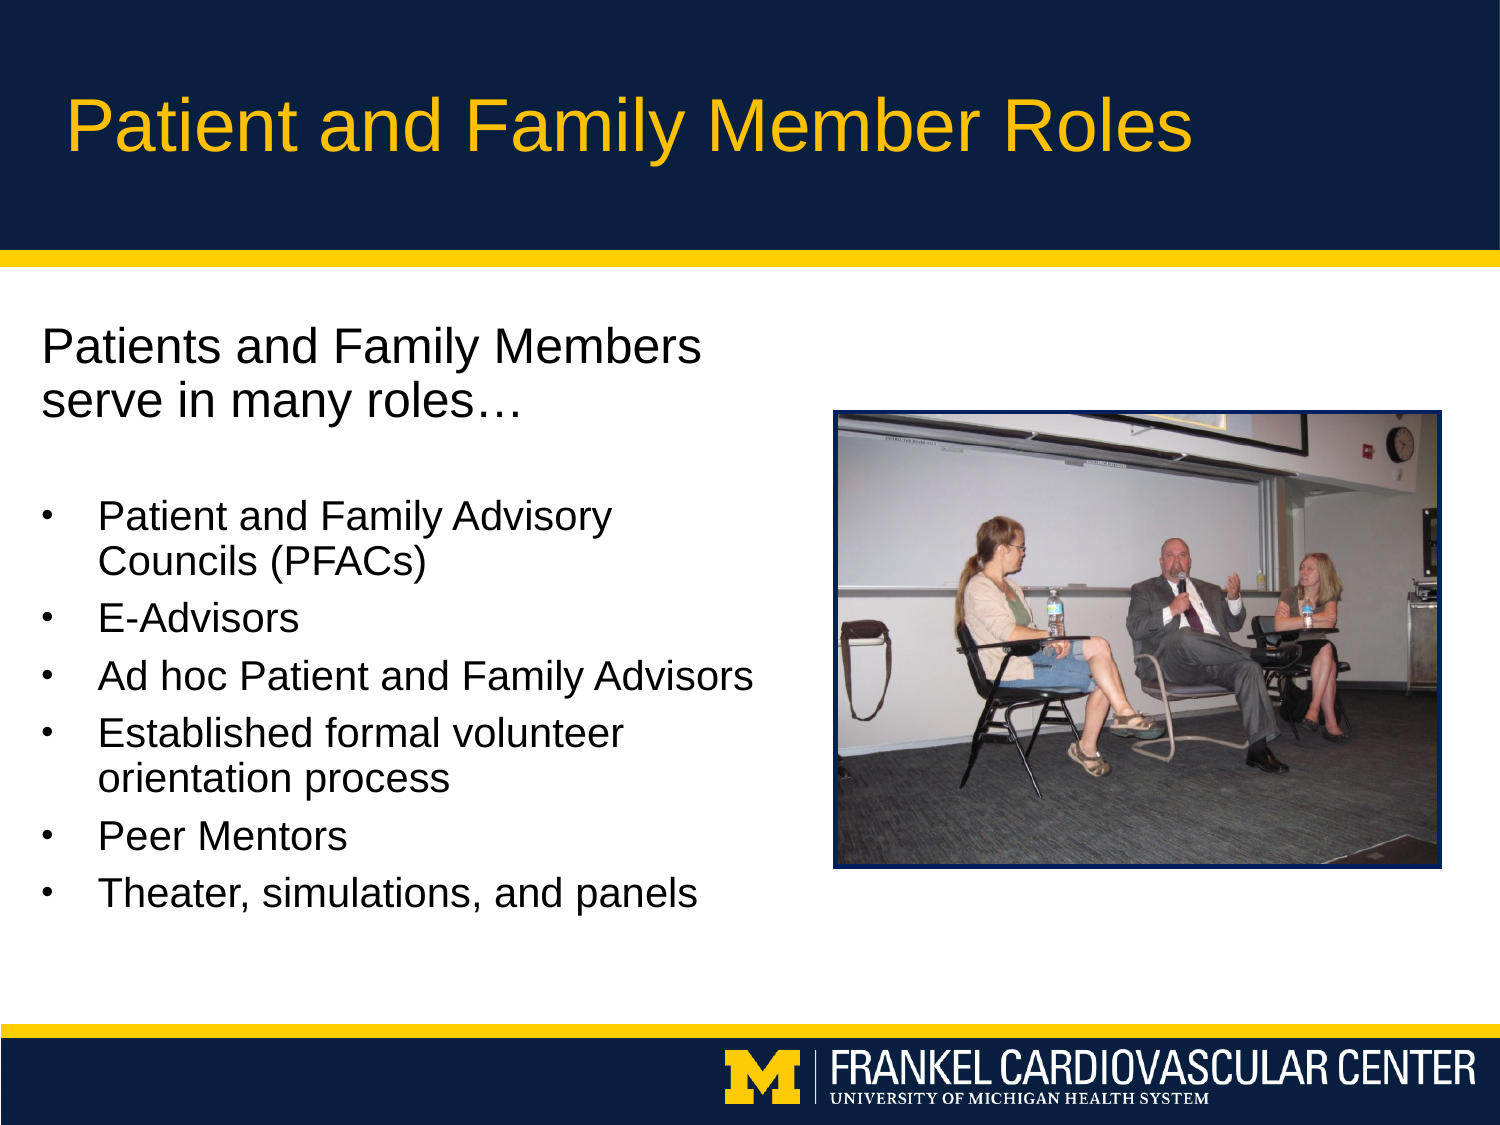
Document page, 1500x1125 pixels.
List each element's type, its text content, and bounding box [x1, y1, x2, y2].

picture [837, 414, 1438, 865]
picture [1, 1024, 1500, 1125]
picture [0, 0, 1500, 267]
title Patient and Family Member Roles [50, 75, 1238, 168]
text_box Patients and Family Members serve in many roles… Patient and Family Advisory Councils (PFACs) E-Advisors Ad hoc Patient and Family Advisors Established formal volunteer orientation process Peer Mentors Theater, simulations, and panels [26, 312, 777, 1038]
